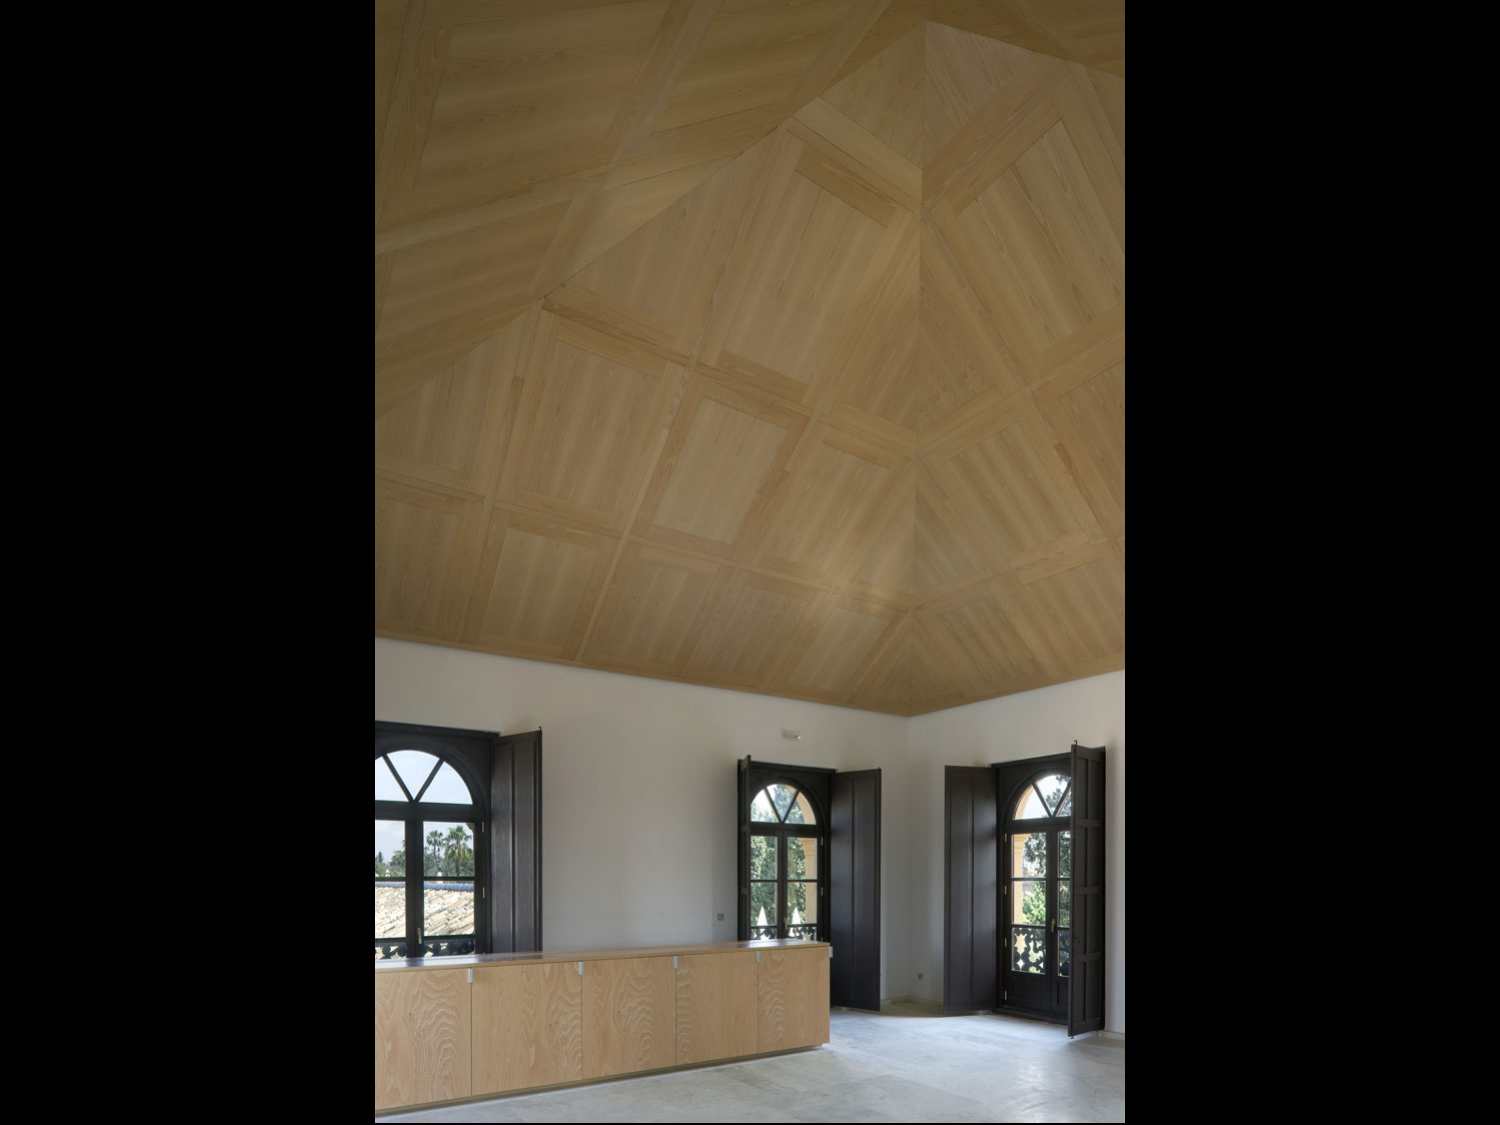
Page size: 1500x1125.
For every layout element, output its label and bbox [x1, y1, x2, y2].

picture [375, 0, 1125, 1123]
